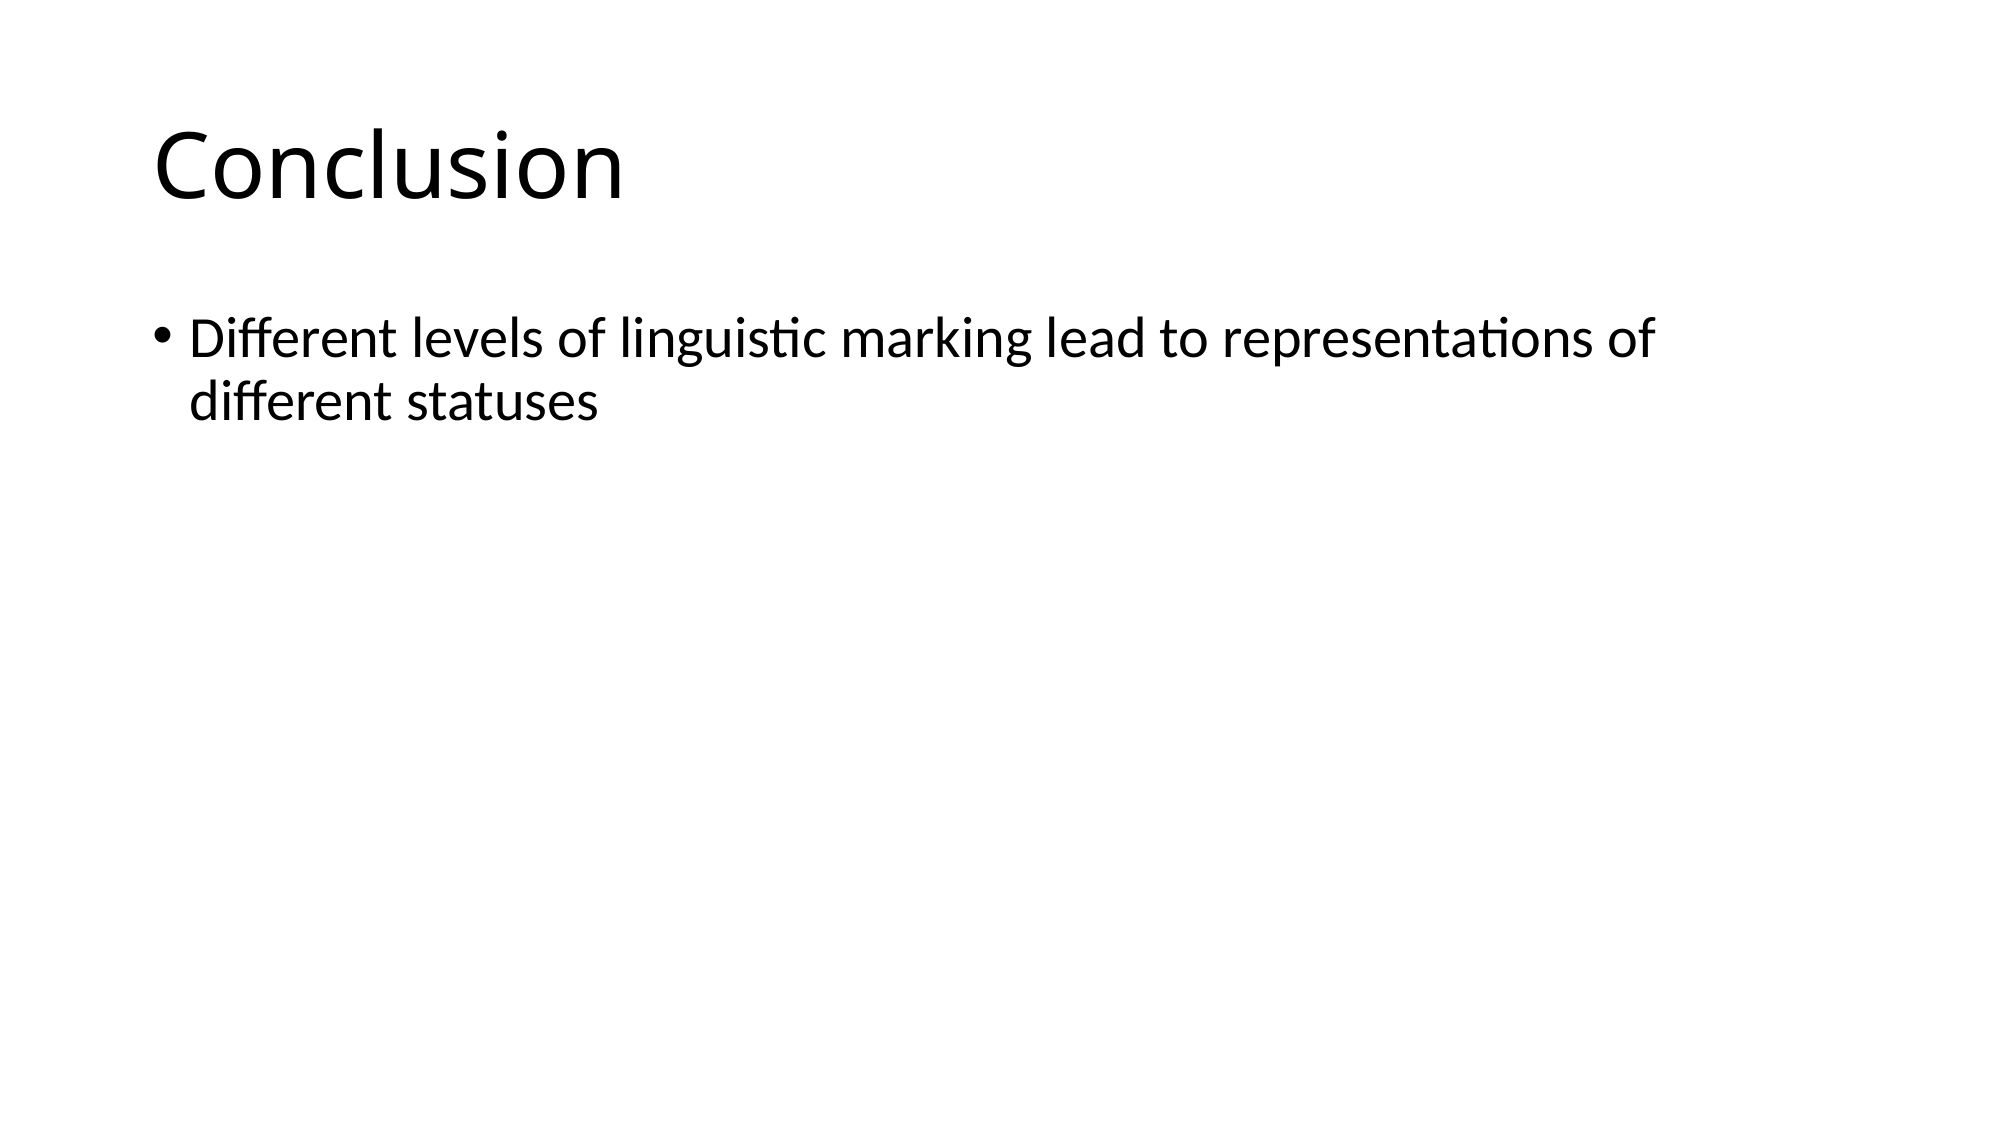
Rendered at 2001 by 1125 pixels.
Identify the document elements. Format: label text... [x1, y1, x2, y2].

list Different levels of linguistic marking lead to representations of different statuses [137, 299, 1863, 1014]
title Conclusion [137, 59, 1863, 278]
